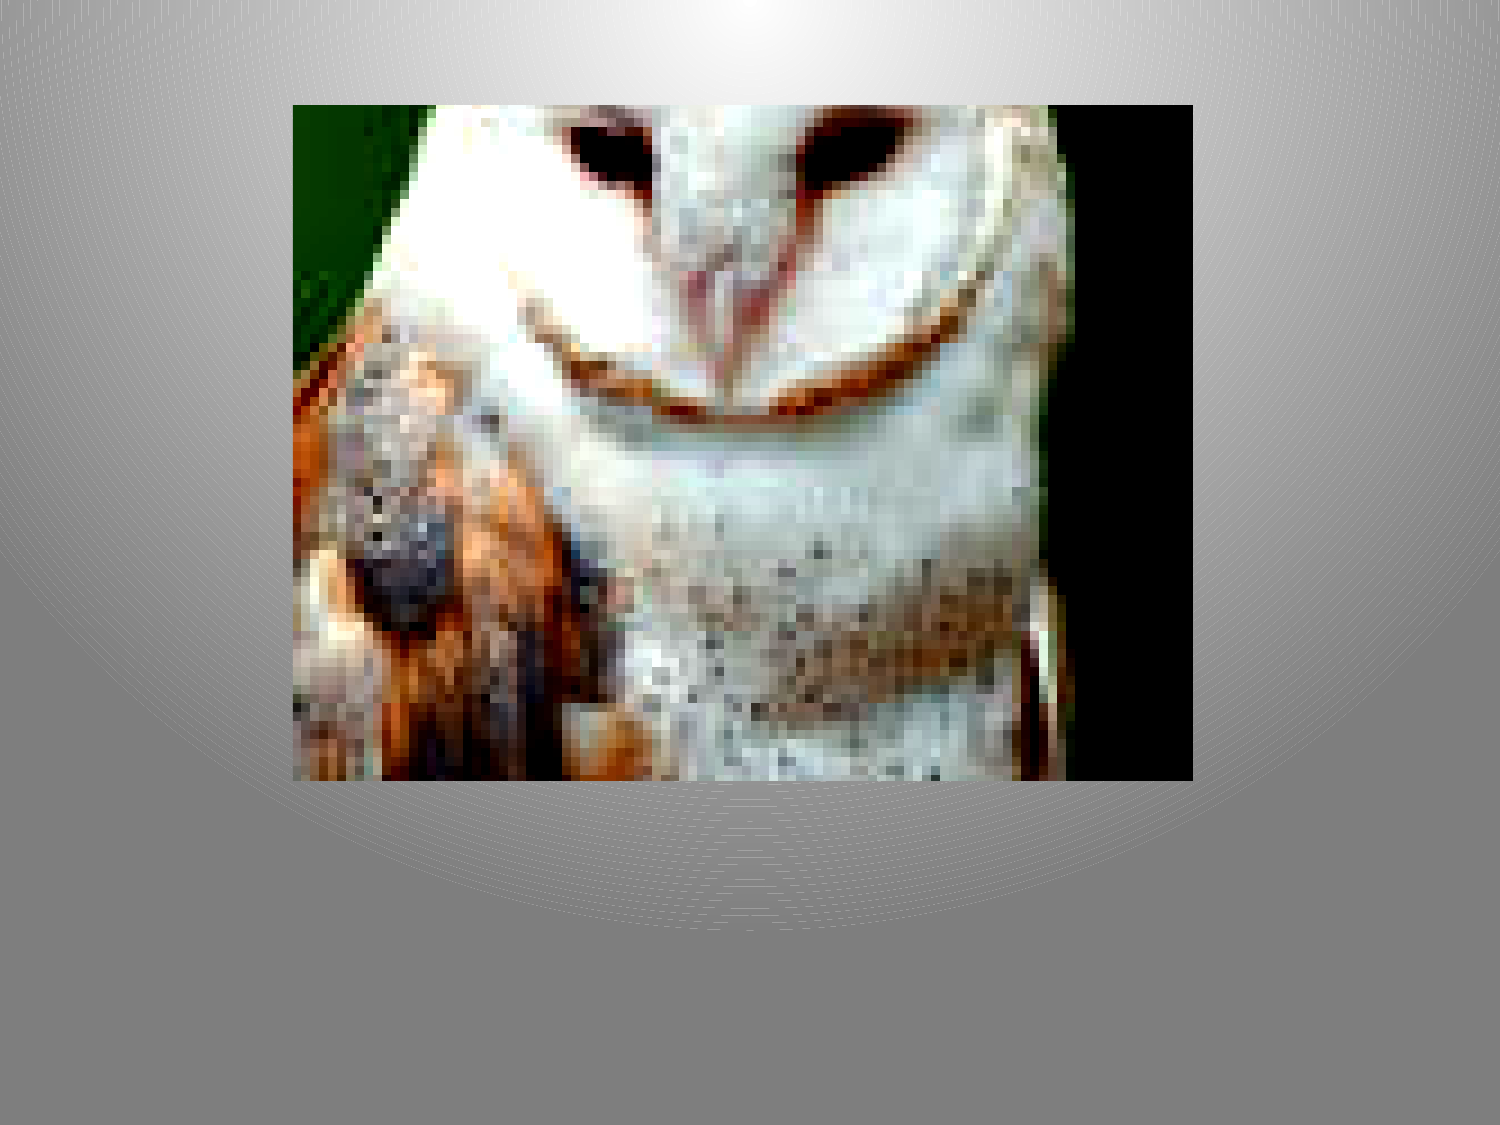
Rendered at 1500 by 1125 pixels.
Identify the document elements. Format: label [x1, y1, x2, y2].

picture [292, 105, 1194, 781]
